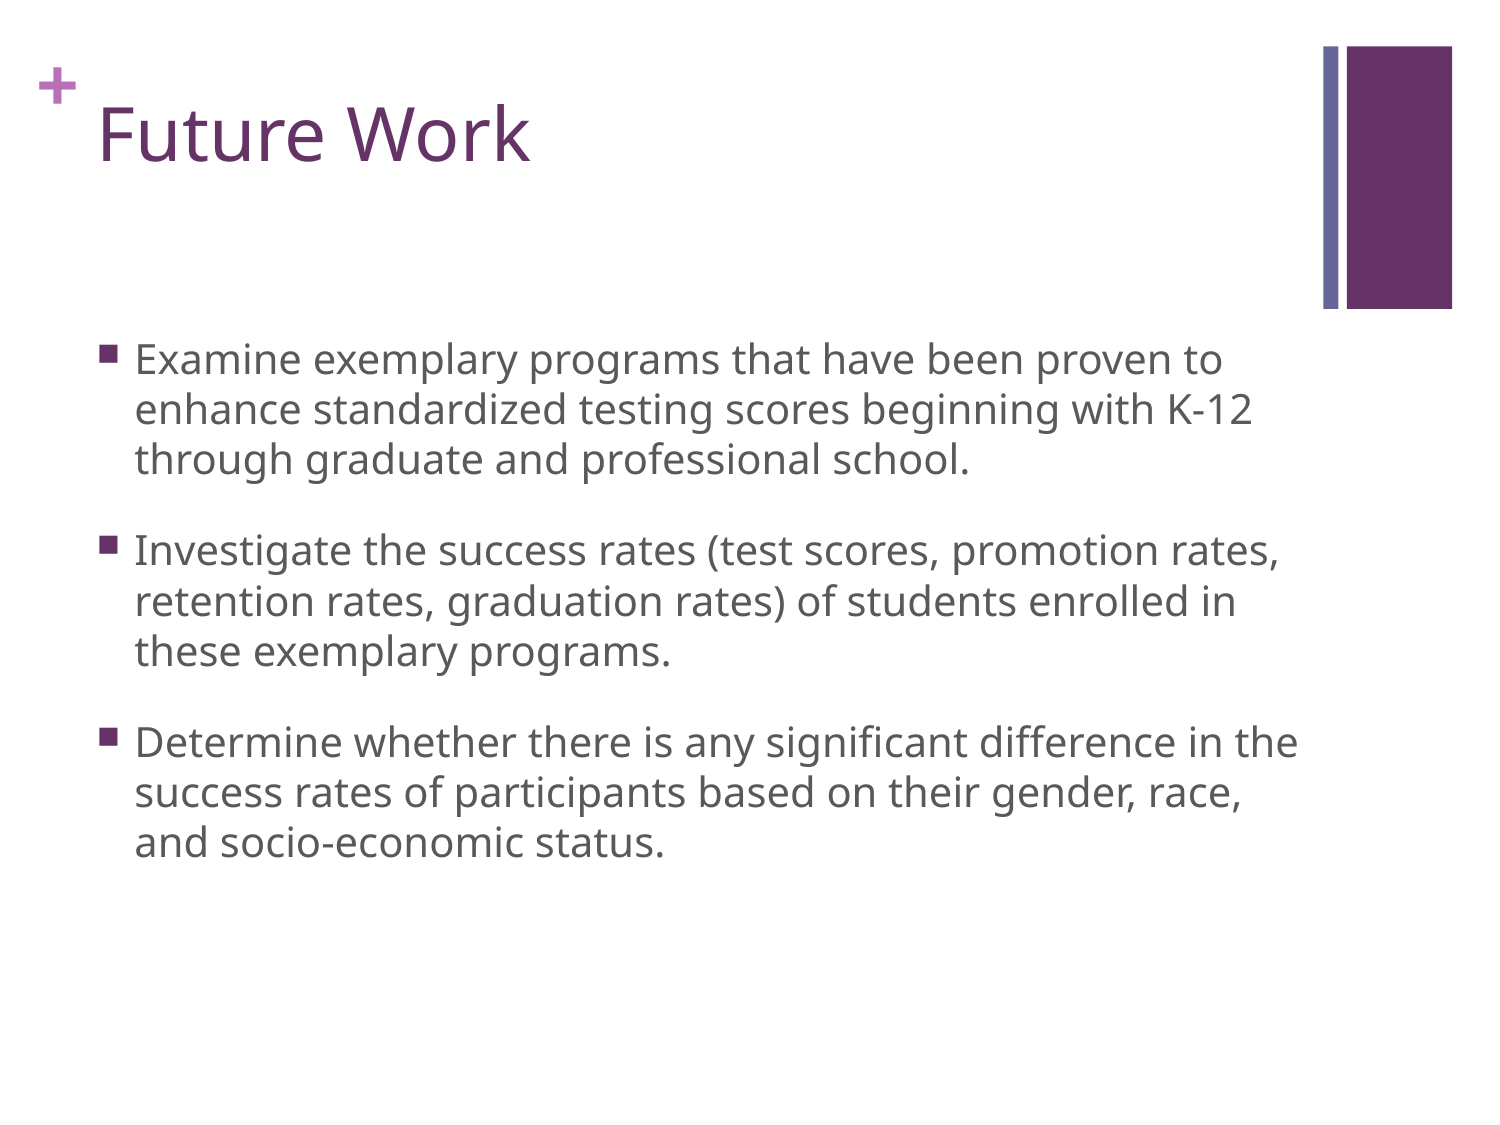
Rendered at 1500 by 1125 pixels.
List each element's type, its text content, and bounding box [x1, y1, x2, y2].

list Examine exemplary programs that have been proven to enhance standardized testing scores beginning with K-12 through graduate and professional school. Investigate the success rates (test scores, promotion rates, retention rates, graduation rates) of students enrolled in these exemplary programs. Determine whether there is any significant difference in the success rates of participants based on their gender, race, and socio-economic status. [81, 324, 1322, 1005]
title Future Work [81, 79, 1322, 263]
